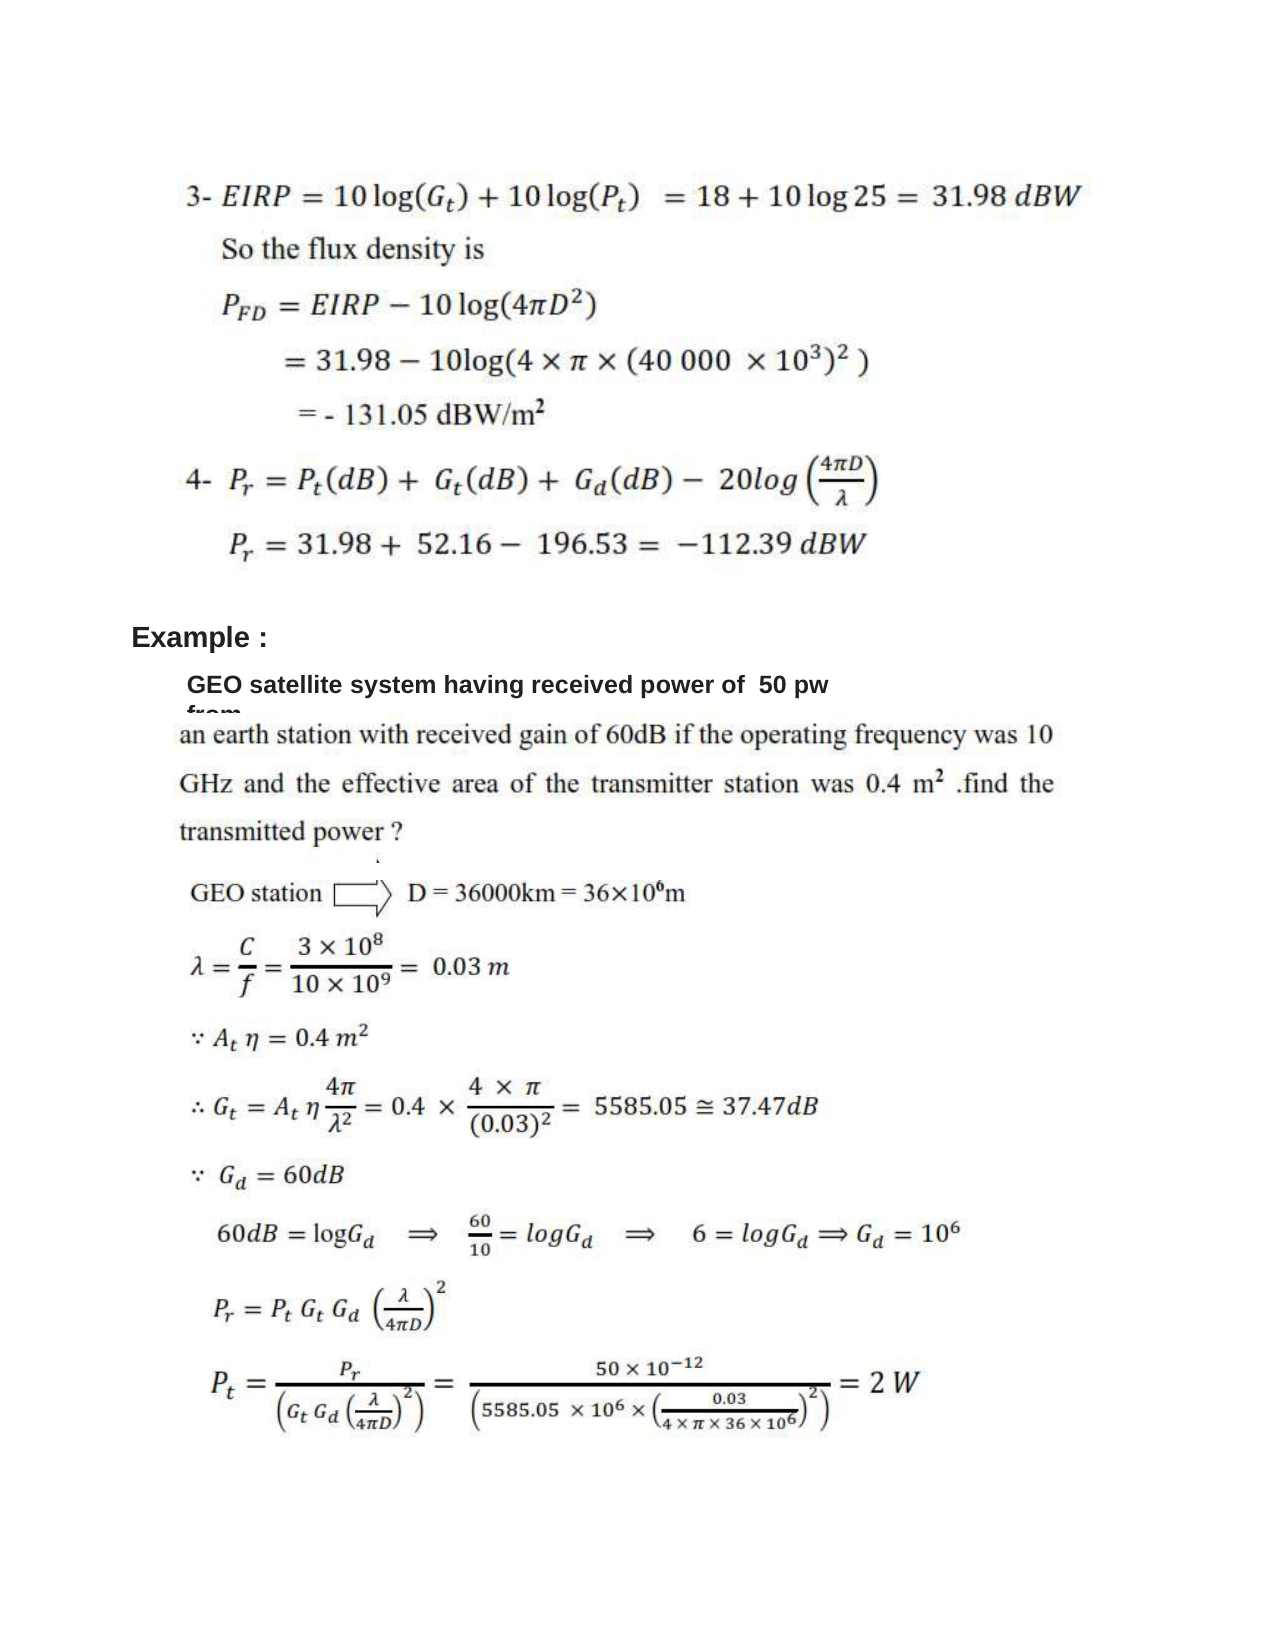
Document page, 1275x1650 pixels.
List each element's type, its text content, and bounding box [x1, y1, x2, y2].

text_box [131, 713, 1107, 863]
text_box [131, 880, 1019, 1464]
text_box Example : GEO satellite system having received power of 50 pw from [129, 618, 891, 701]
text_box [131, 150, 1106, 604]
